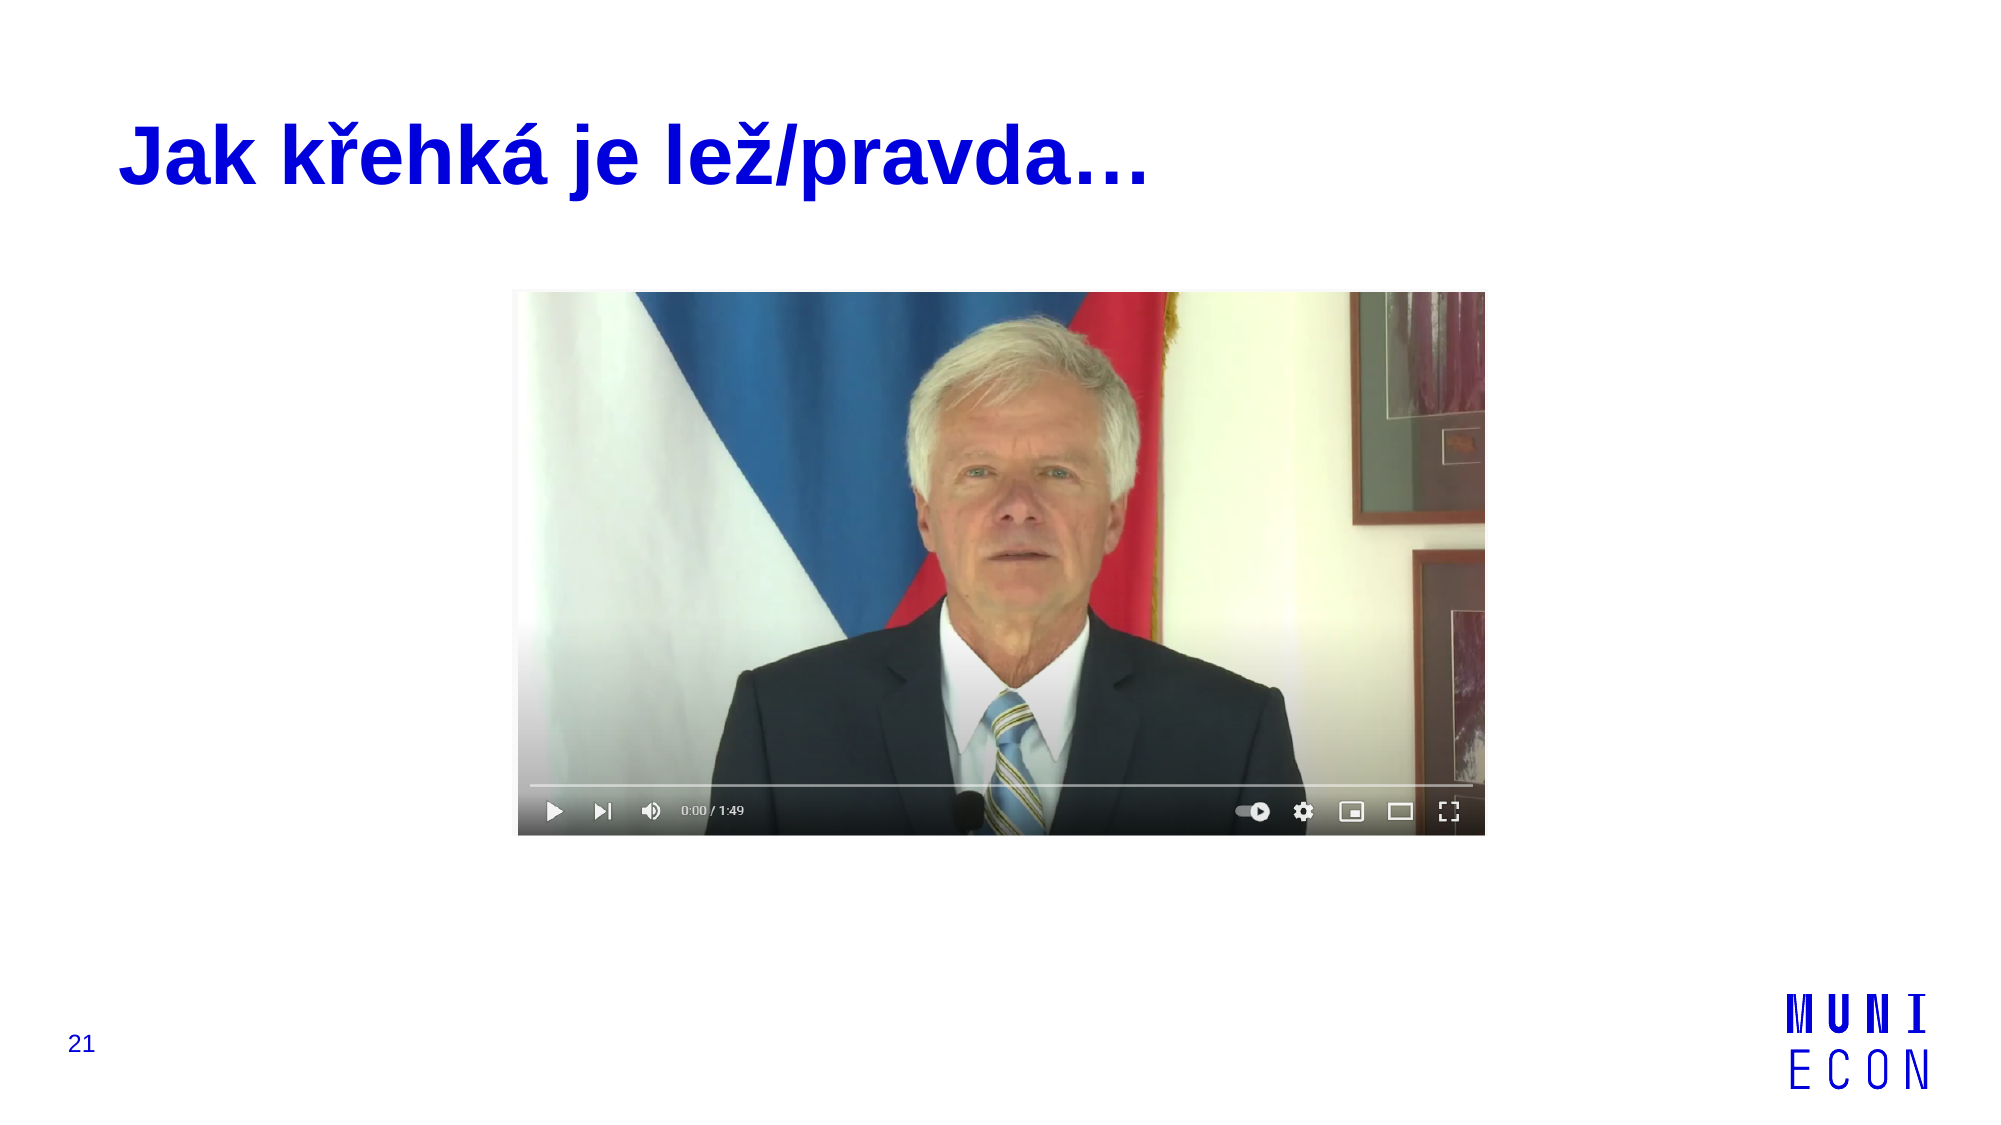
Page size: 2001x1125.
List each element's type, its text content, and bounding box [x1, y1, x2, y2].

picture [512, 289, 1488, 836]
slide_number 21 [67, 1021, 110, 1063]
title Jak křehká je lež/pravda… [118, 118, 1883, 193]
